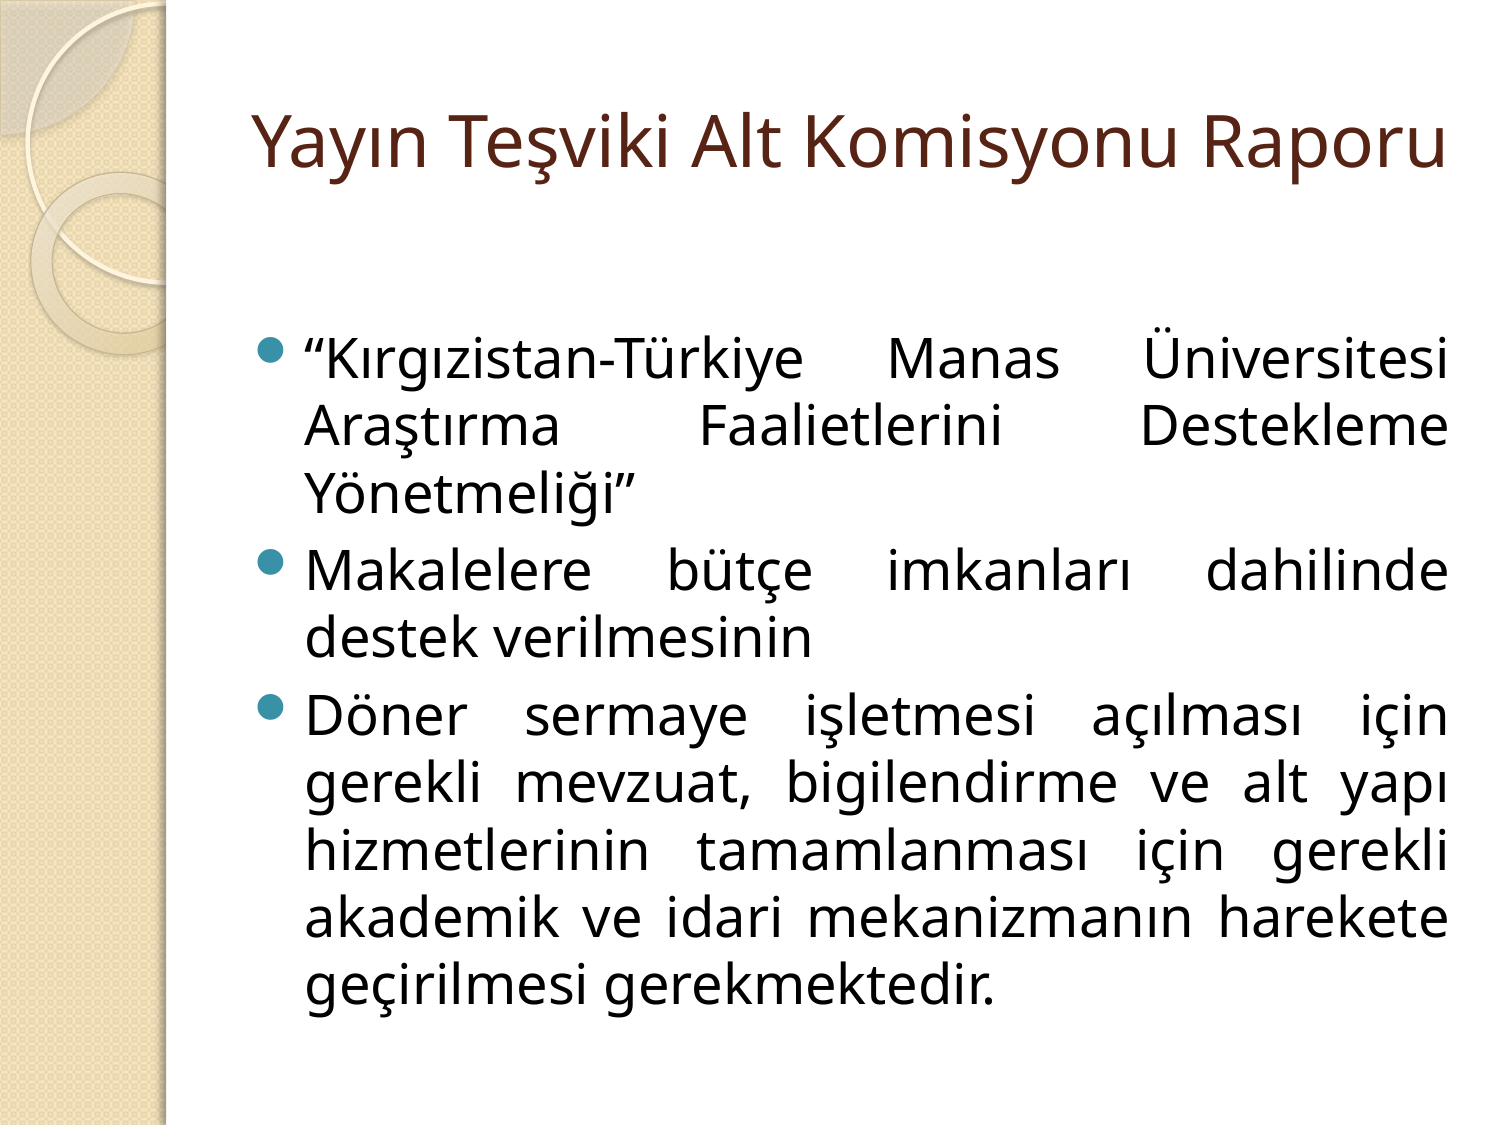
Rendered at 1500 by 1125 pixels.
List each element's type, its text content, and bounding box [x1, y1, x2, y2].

list “Kırgızistan-Türkiye Manas Üniversitesi Araştırma Faalietlerini Destekleme Yönetmeliği” Makalelere bütçe imkanları dahilinde destek verilmesinin Döner sermaye işletmesi açılması için gerekli mevzuat, bigilendirme ve alt yapı hizmetlerinin tamamlanması için gerekli akademik ve idari mekanizmanın harekete geçirilmesi gerekmektedir. [235, 237, 1466, 1025]
title Yayın Teşviki Alt Komisyonu Raporu [235, 45, 1466, 233]
